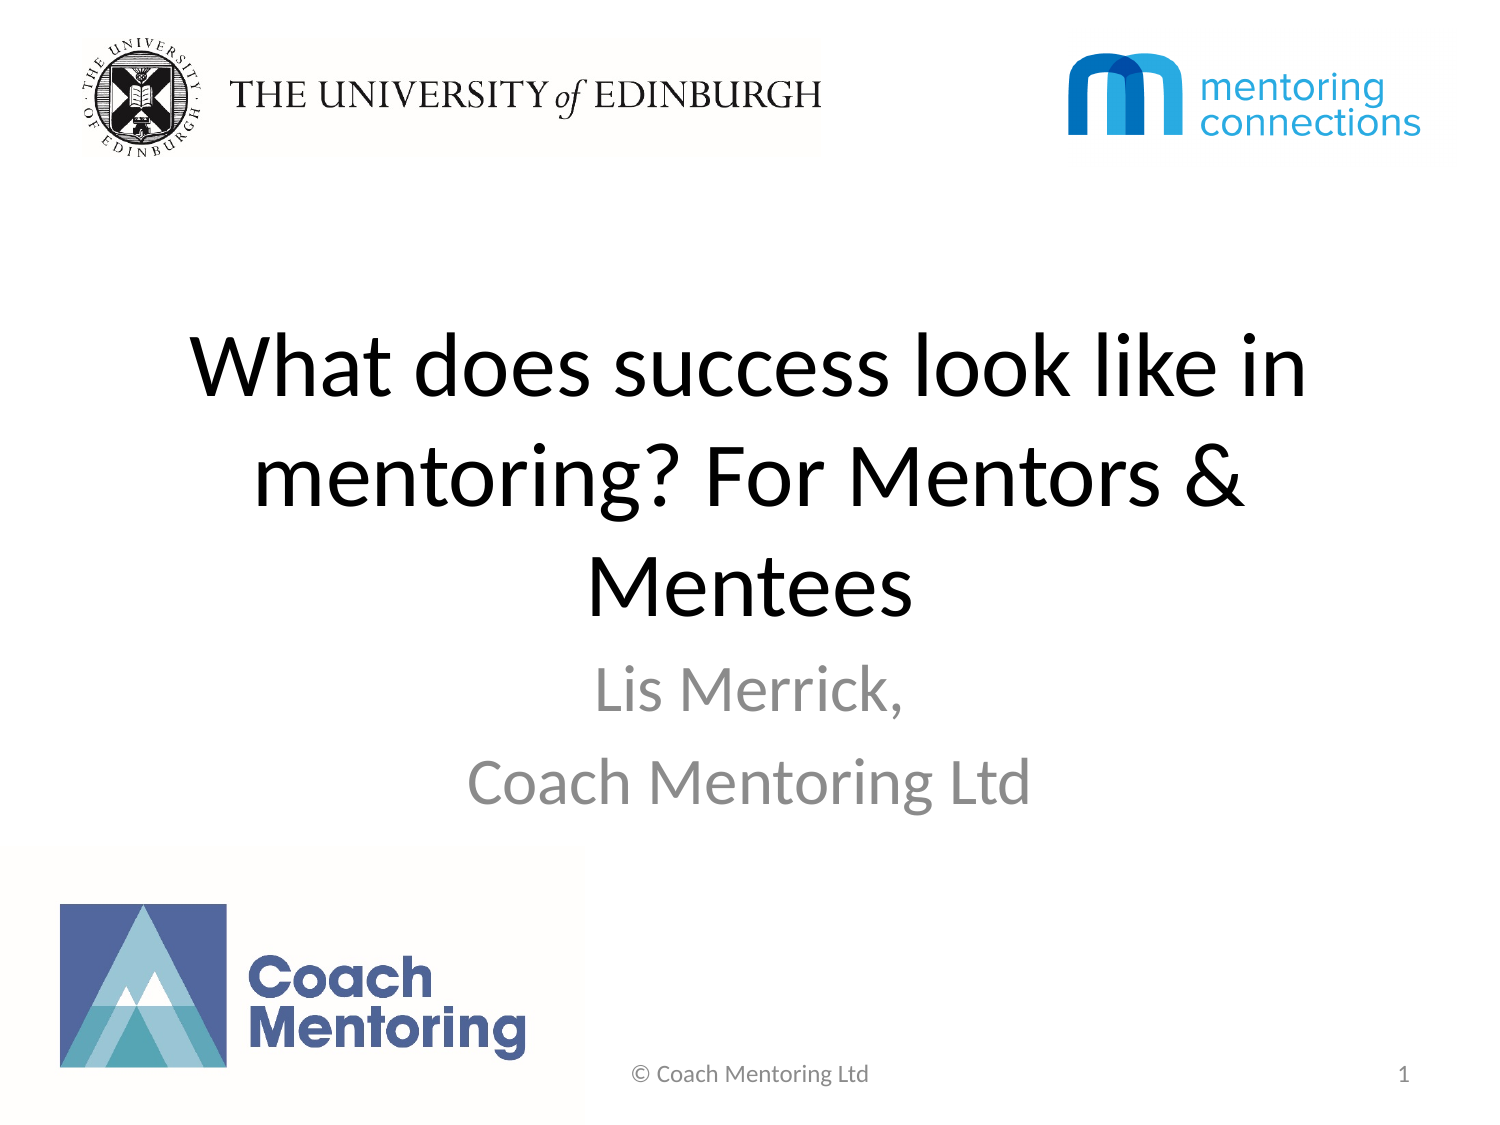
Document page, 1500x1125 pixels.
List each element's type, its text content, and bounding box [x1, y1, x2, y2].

subtitle Lis Merrick, Coach Mentoring Ltd [225, 637, 1275, 925]
title What does success look like in mentoring? For Mentors & Mentees [112, 349, 1388, 591]
picture [1068, 28, 1457, 167]
slide_number 1 [1074, 1042, 1425, 1103]
picture [0, 846, 585, 1125]
footer © Coach Mentoring Ltd [588, 1042, 988, 1103]
picture [81, 37, 821, 158]
